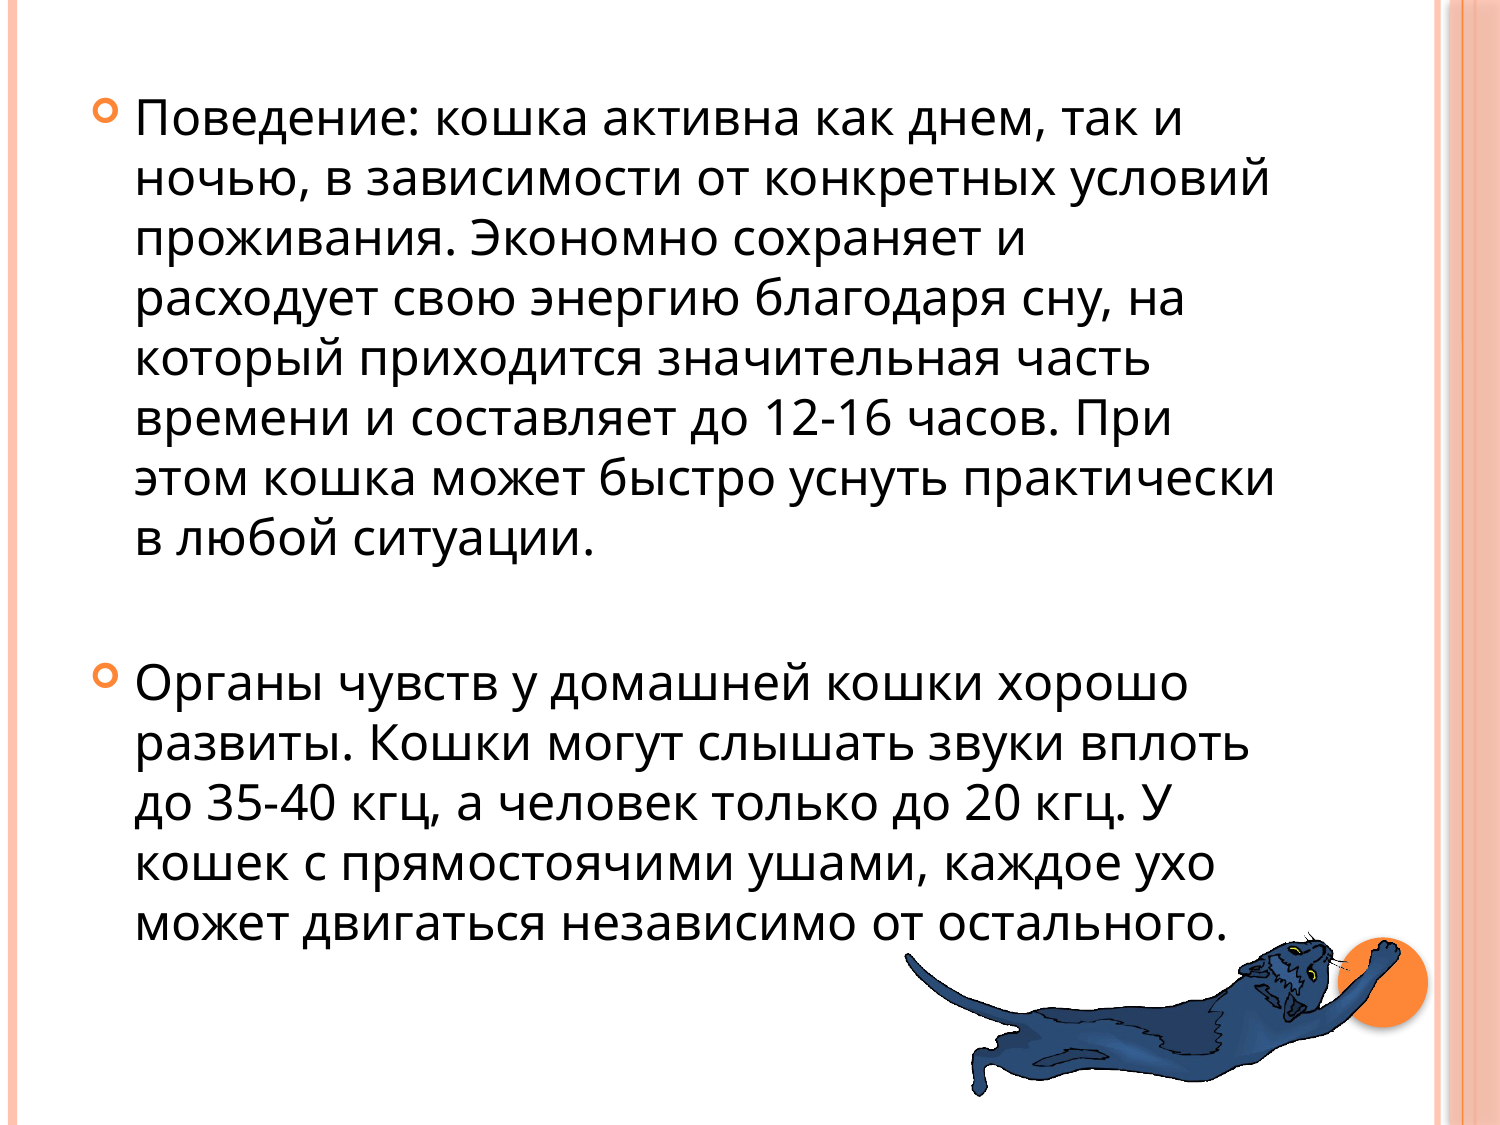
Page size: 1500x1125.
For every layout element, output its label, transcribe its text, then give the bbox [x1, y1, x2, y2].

list Поведение: кошка активна как днем, так и ночью, в зависимости от конкретных условий проживания. Экономно сохраняет и расходует свою энергию благодаря сну, на который приходится значительная часть времени и составляет до 12-16 часов. При этом кошка может быстро уснуть практически в любой ситуации. Органы чувств у домашней кошки хорошо развиты. Кошки могут слышать звуки вплоть до 35-40 кгц, а человек только до 20 кгц. У кошек с прямостоячими ушами, каждое ухо может двигаться независимо от остального. [75, 78, 1300, 1062]
picture [904, 930, 1402, 1097]
